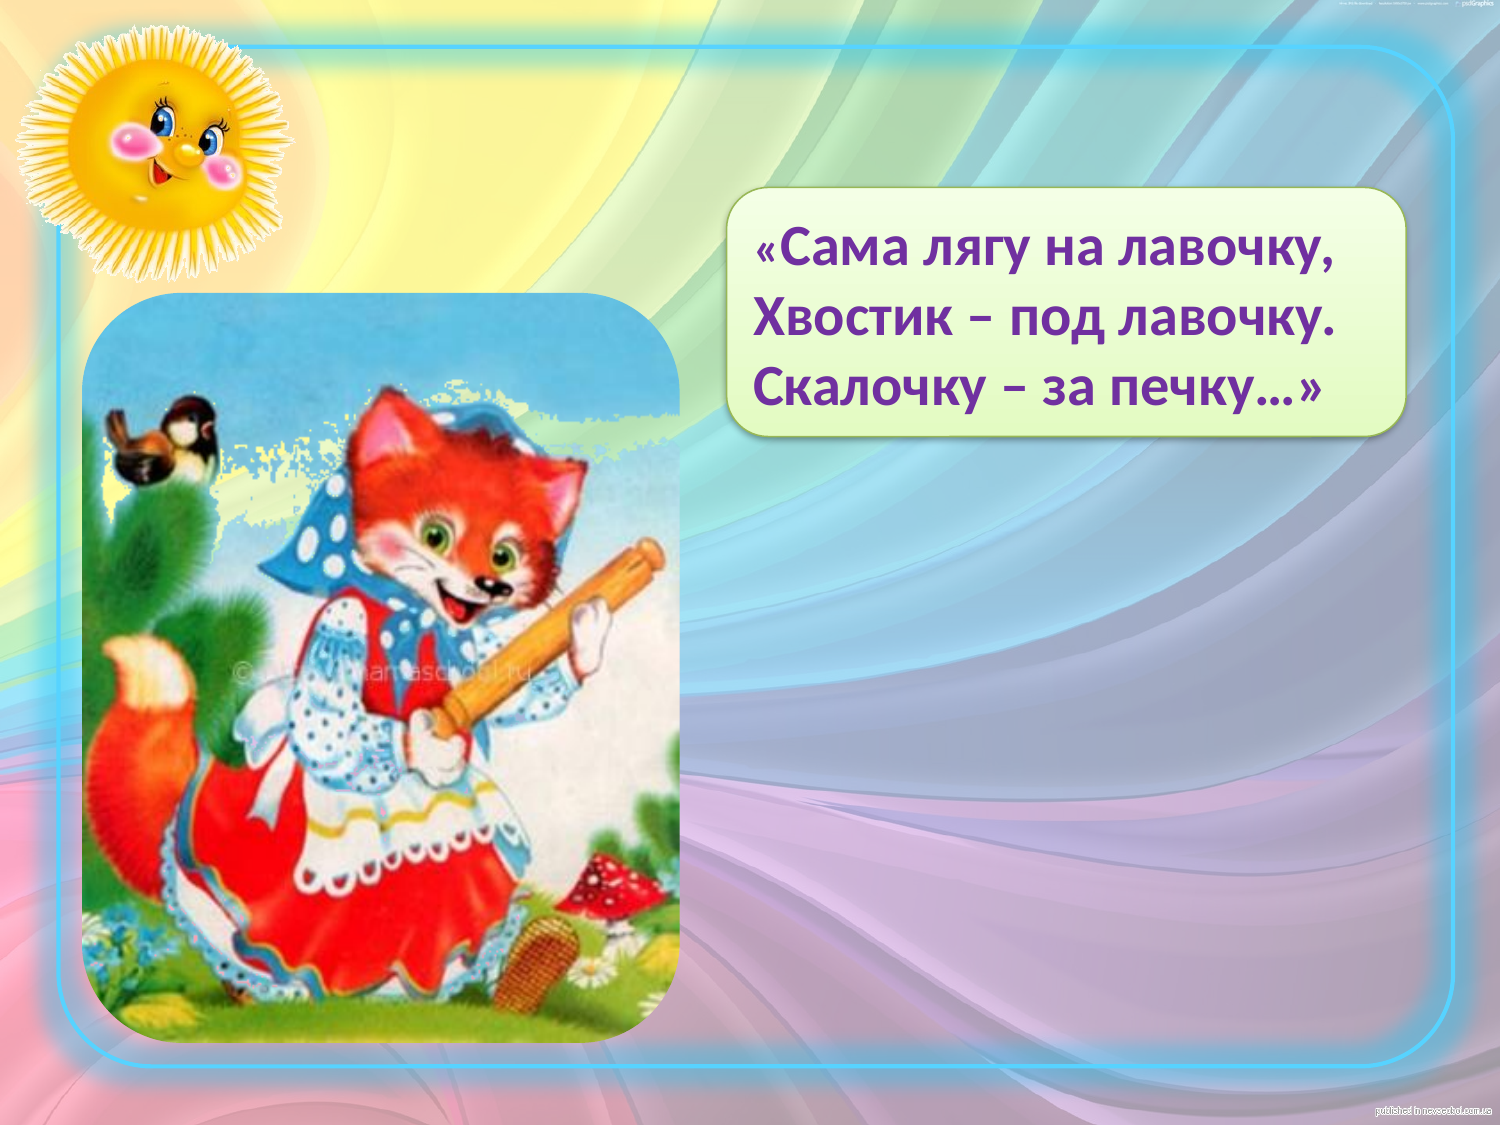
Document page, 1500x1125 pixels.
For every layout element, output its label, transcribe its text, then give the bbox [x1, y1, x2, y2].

text_box «Сама лягу на лавочку, Хвостик – под лавочку. Скалочку – за печку…» [725, 186, 1407, 438]
picture [11, 11, 680, 1044]
